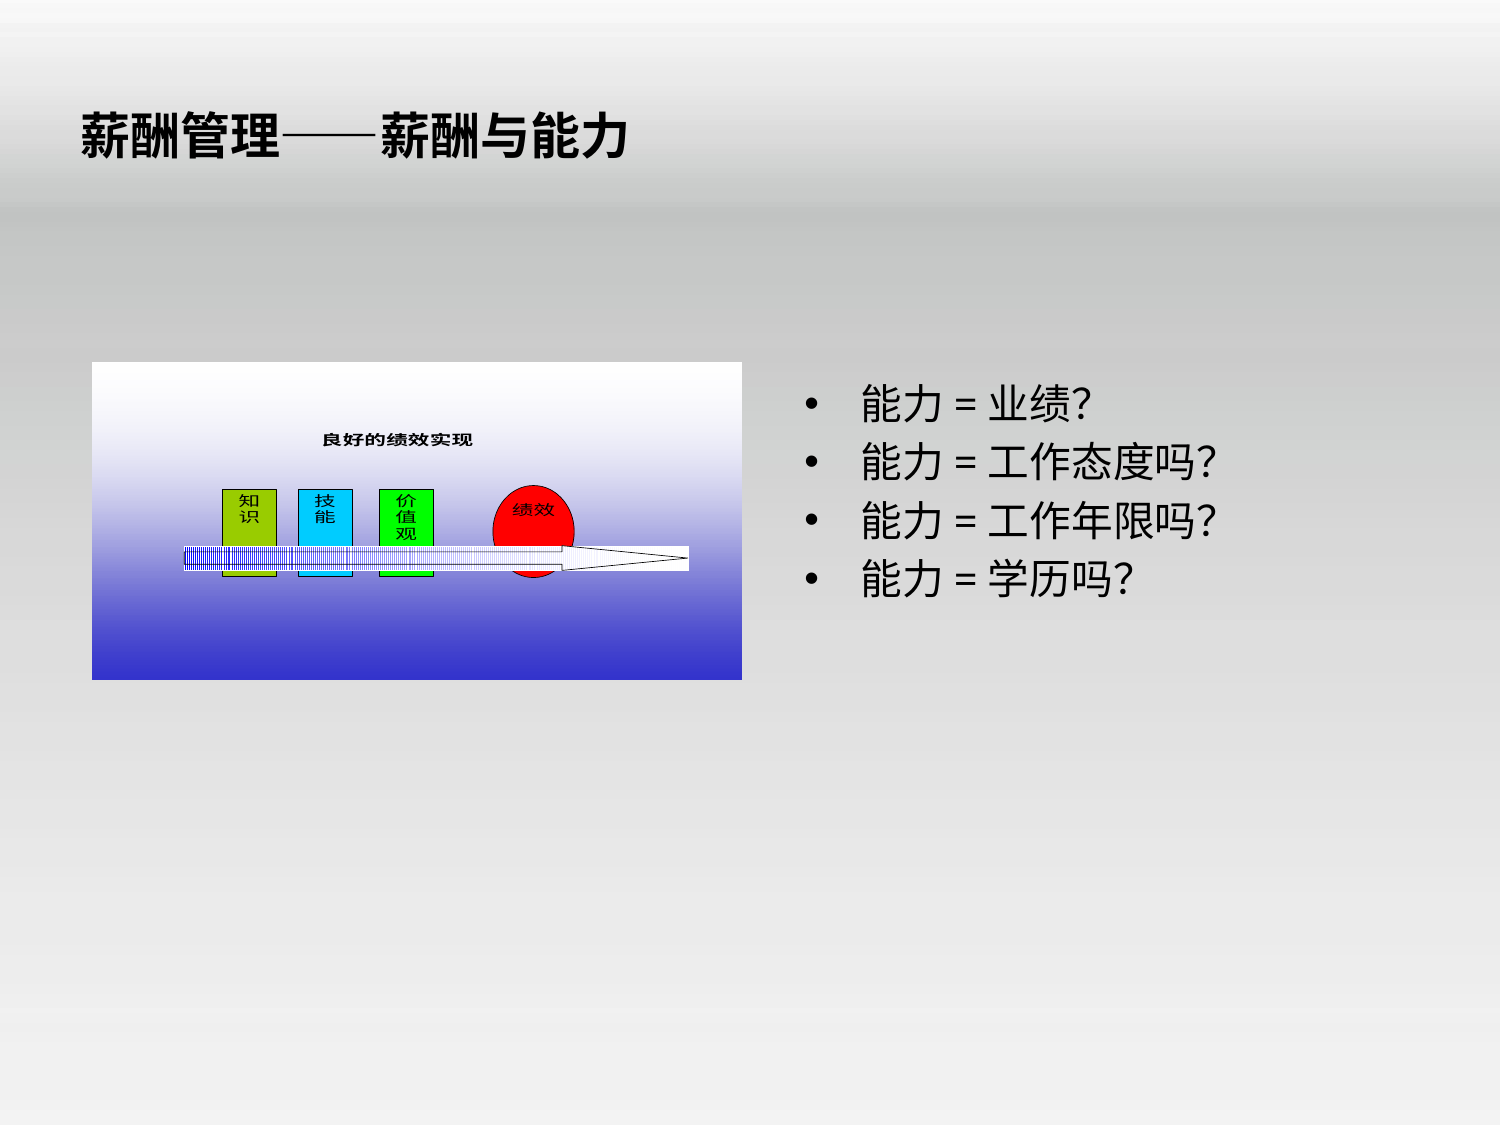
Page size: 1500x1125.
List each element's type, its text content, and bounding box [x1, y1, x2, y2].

picture [0, 0, 1500, 1125]
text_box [91, 361, 743, 681]
list 能力=业绩？ 能力=工作态度吗？ 能力=工作年限吗？ 能力=学历吗？ [789, 370, 1388, 693]
title 薪酬管理——薪酬与能力 [64, 78, 1045, 191]
